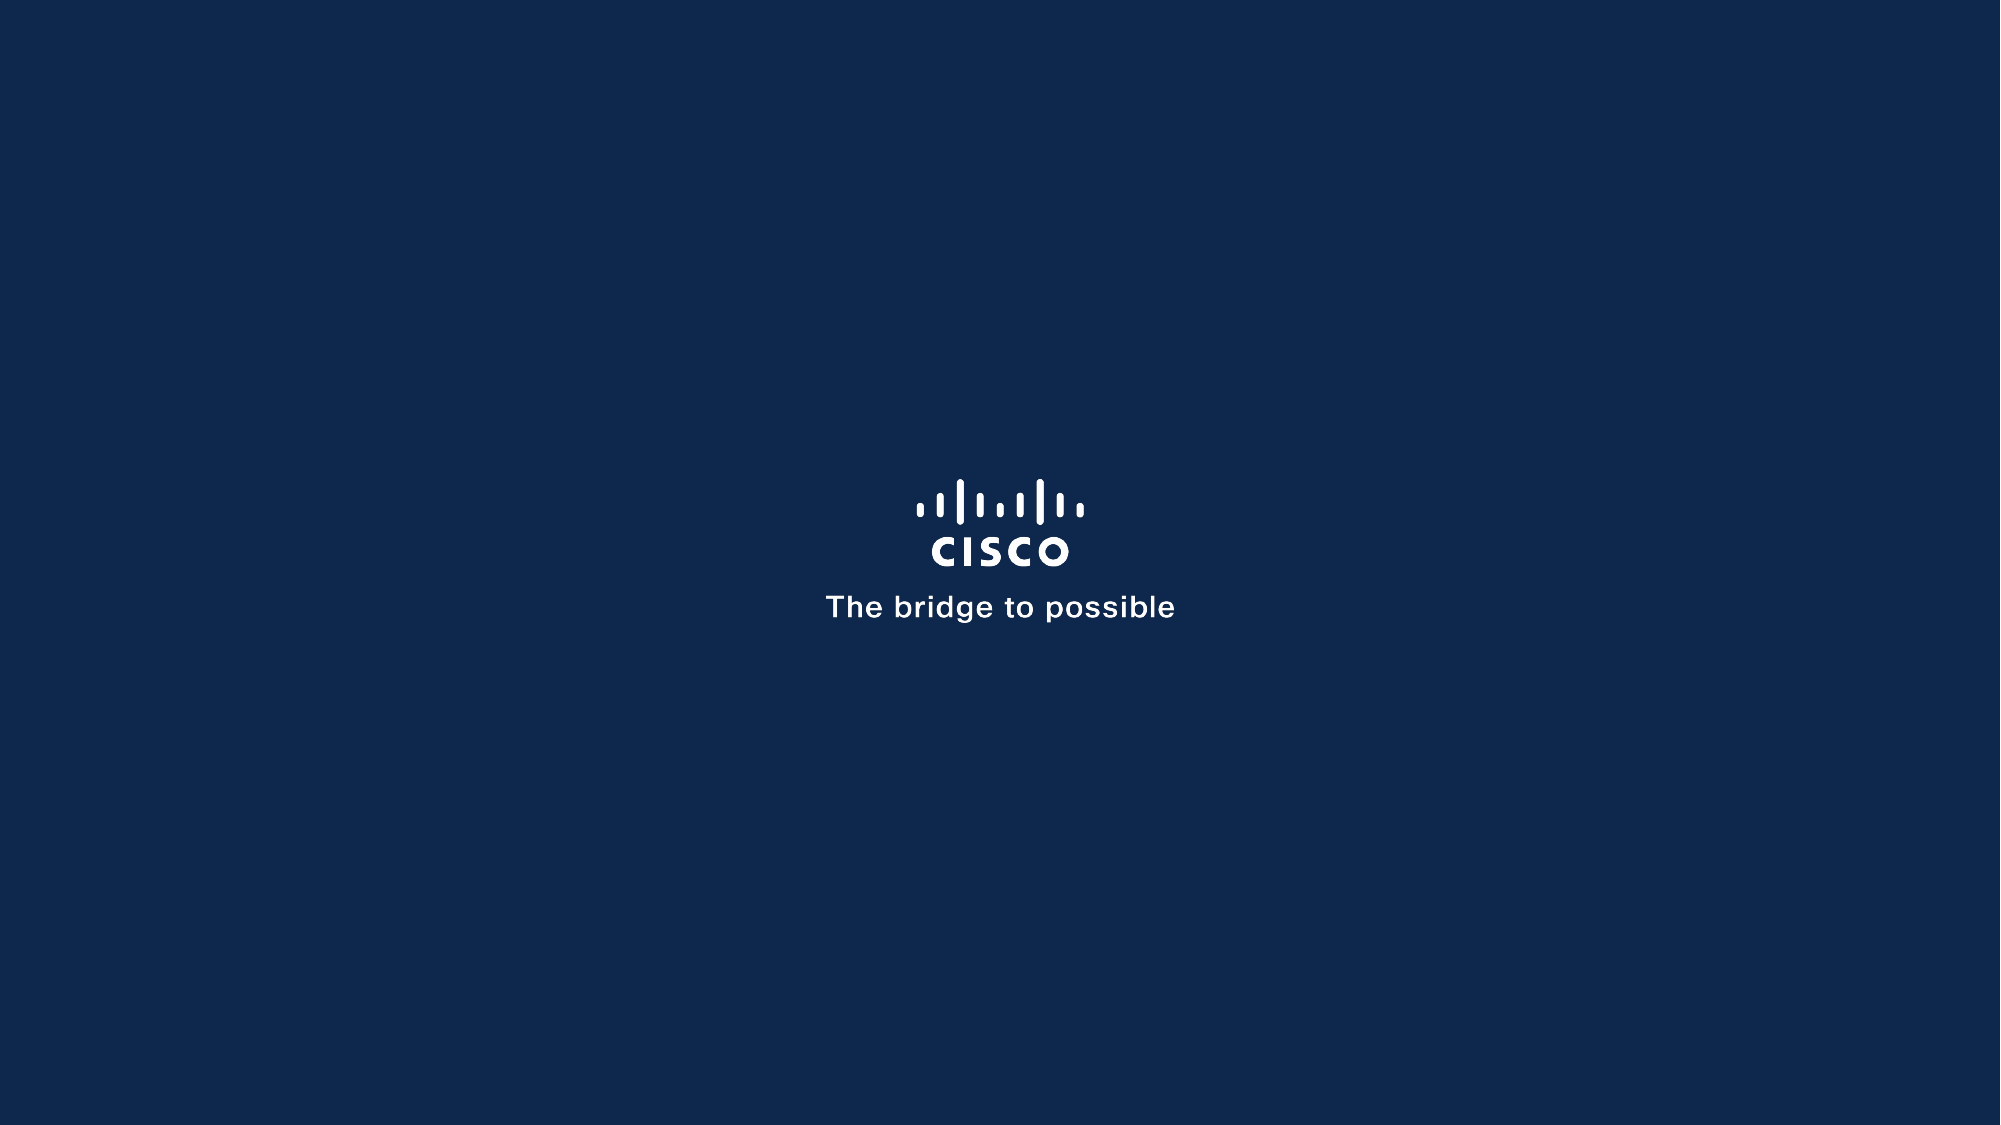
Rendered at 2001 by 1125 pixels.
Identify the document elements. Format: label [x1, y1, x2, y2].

picture [826, 479, 1174, 623]
